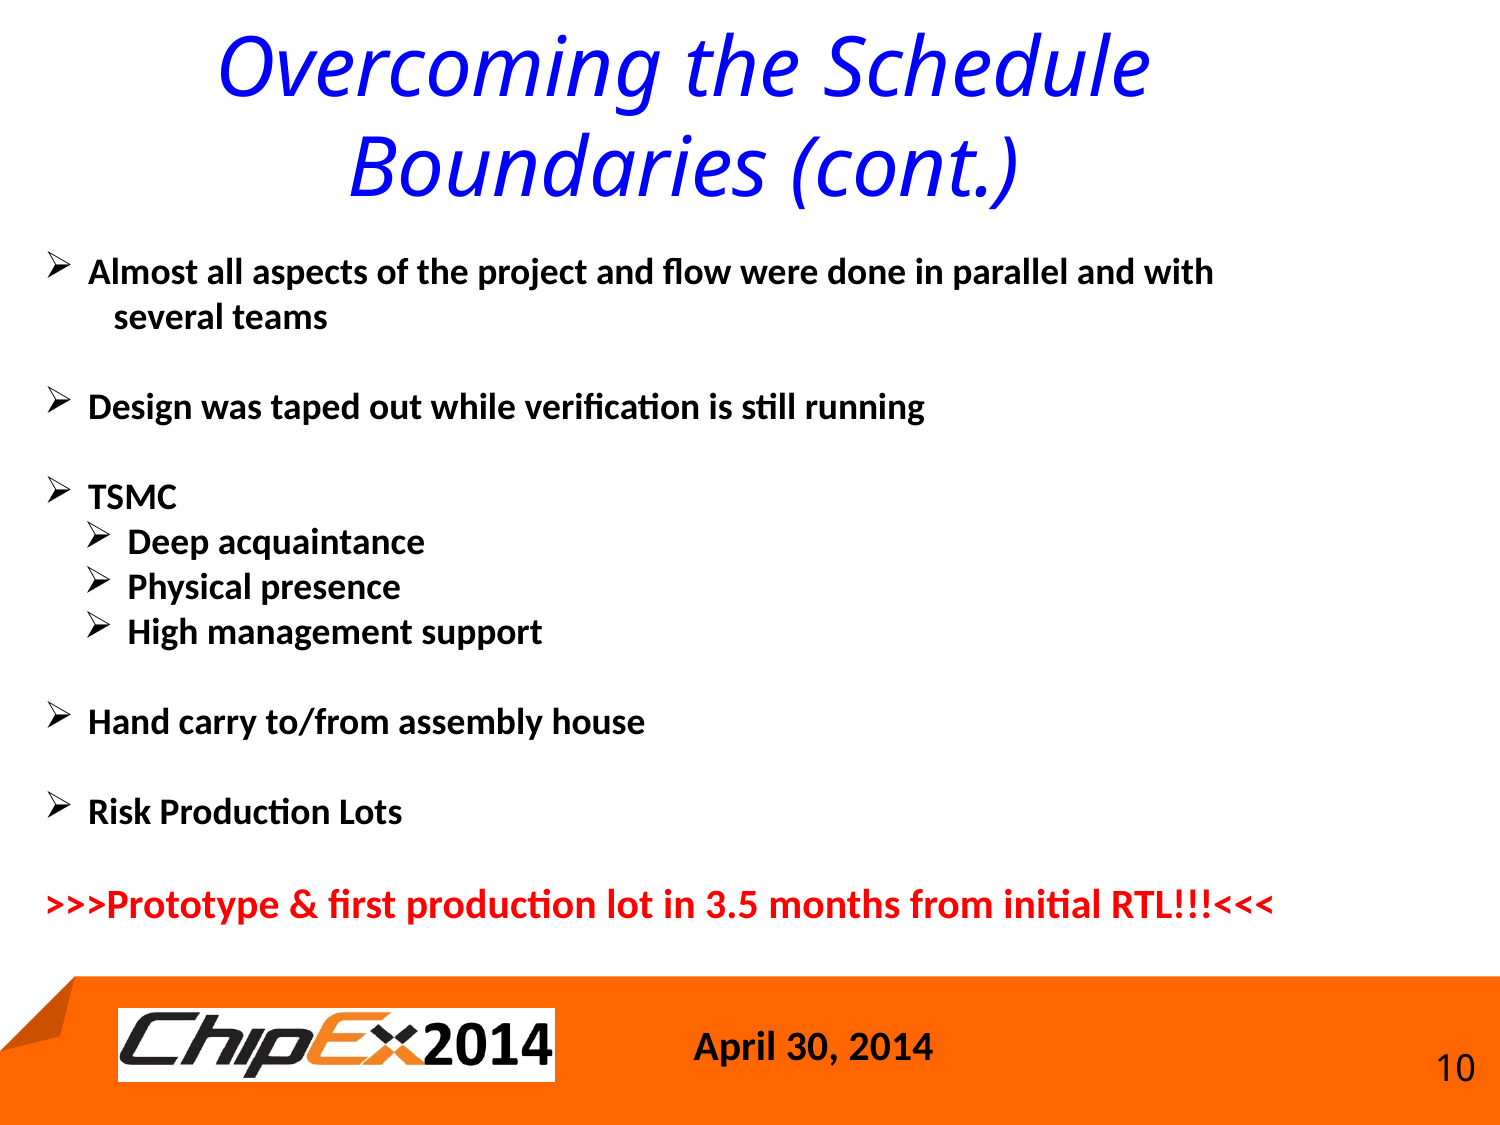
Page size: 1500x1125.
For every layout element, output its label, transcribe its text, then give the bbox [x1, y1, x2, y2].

text_box Overcoming the Schedule Boundaries (cont.) [46, 50, 1322, 176]
text_box Almost all aspects of the project and flow were done in parallel and with several teams Design was taped out while verification is still running TSMC Deep acquaintance Physical presence High management support Hand carry to/from assembly house Risk Production Lots >>>Prototype & first production lot in 3.5 months from initial RTL!!!<<< [29, 239, 1459, 1074]
picture [118, 1074, 555, 1082]
